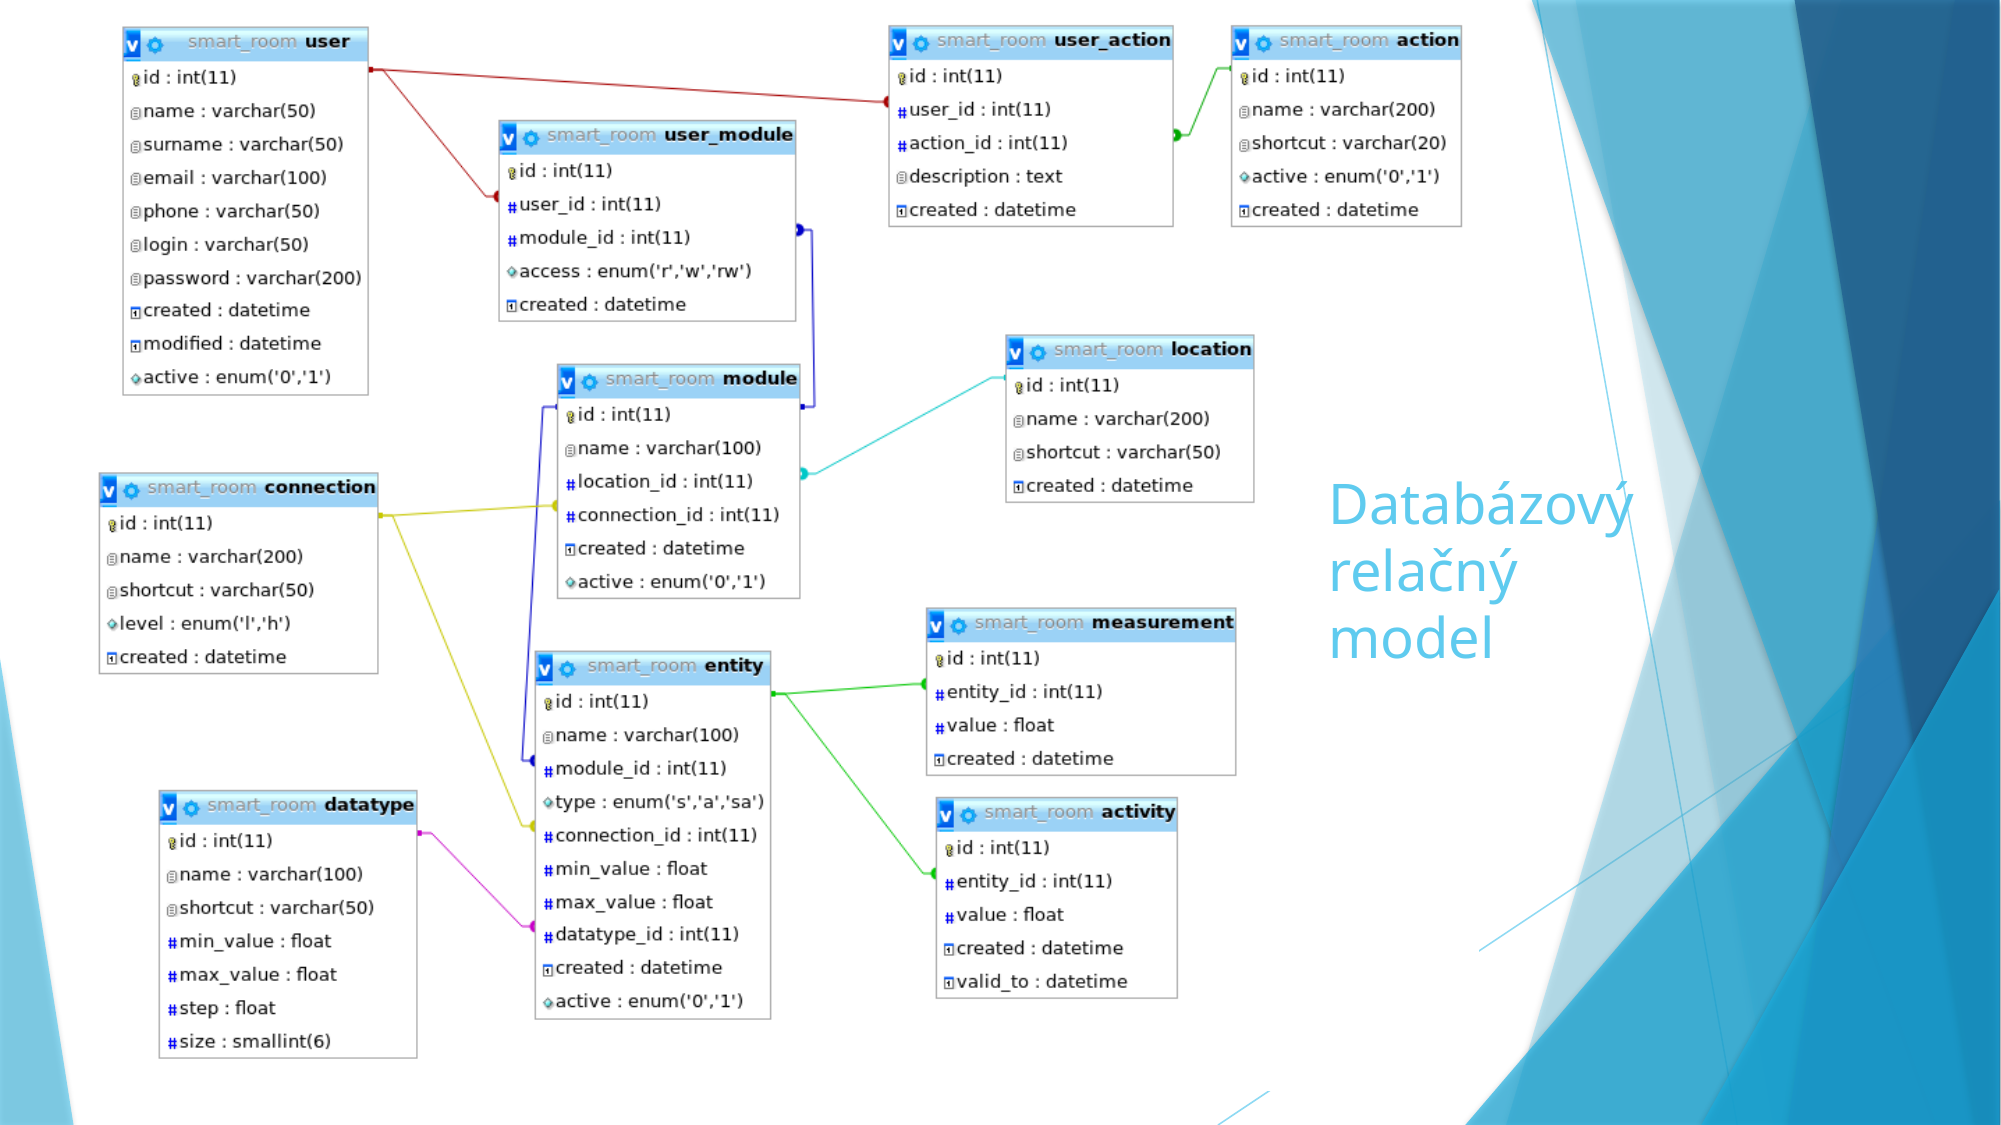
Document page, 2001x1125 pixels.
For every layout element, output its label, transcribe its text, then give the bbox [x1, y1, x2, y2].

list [77, 10, 1480, 1092]
title Databázový relačný model [1483, 460, 2000, 678]
